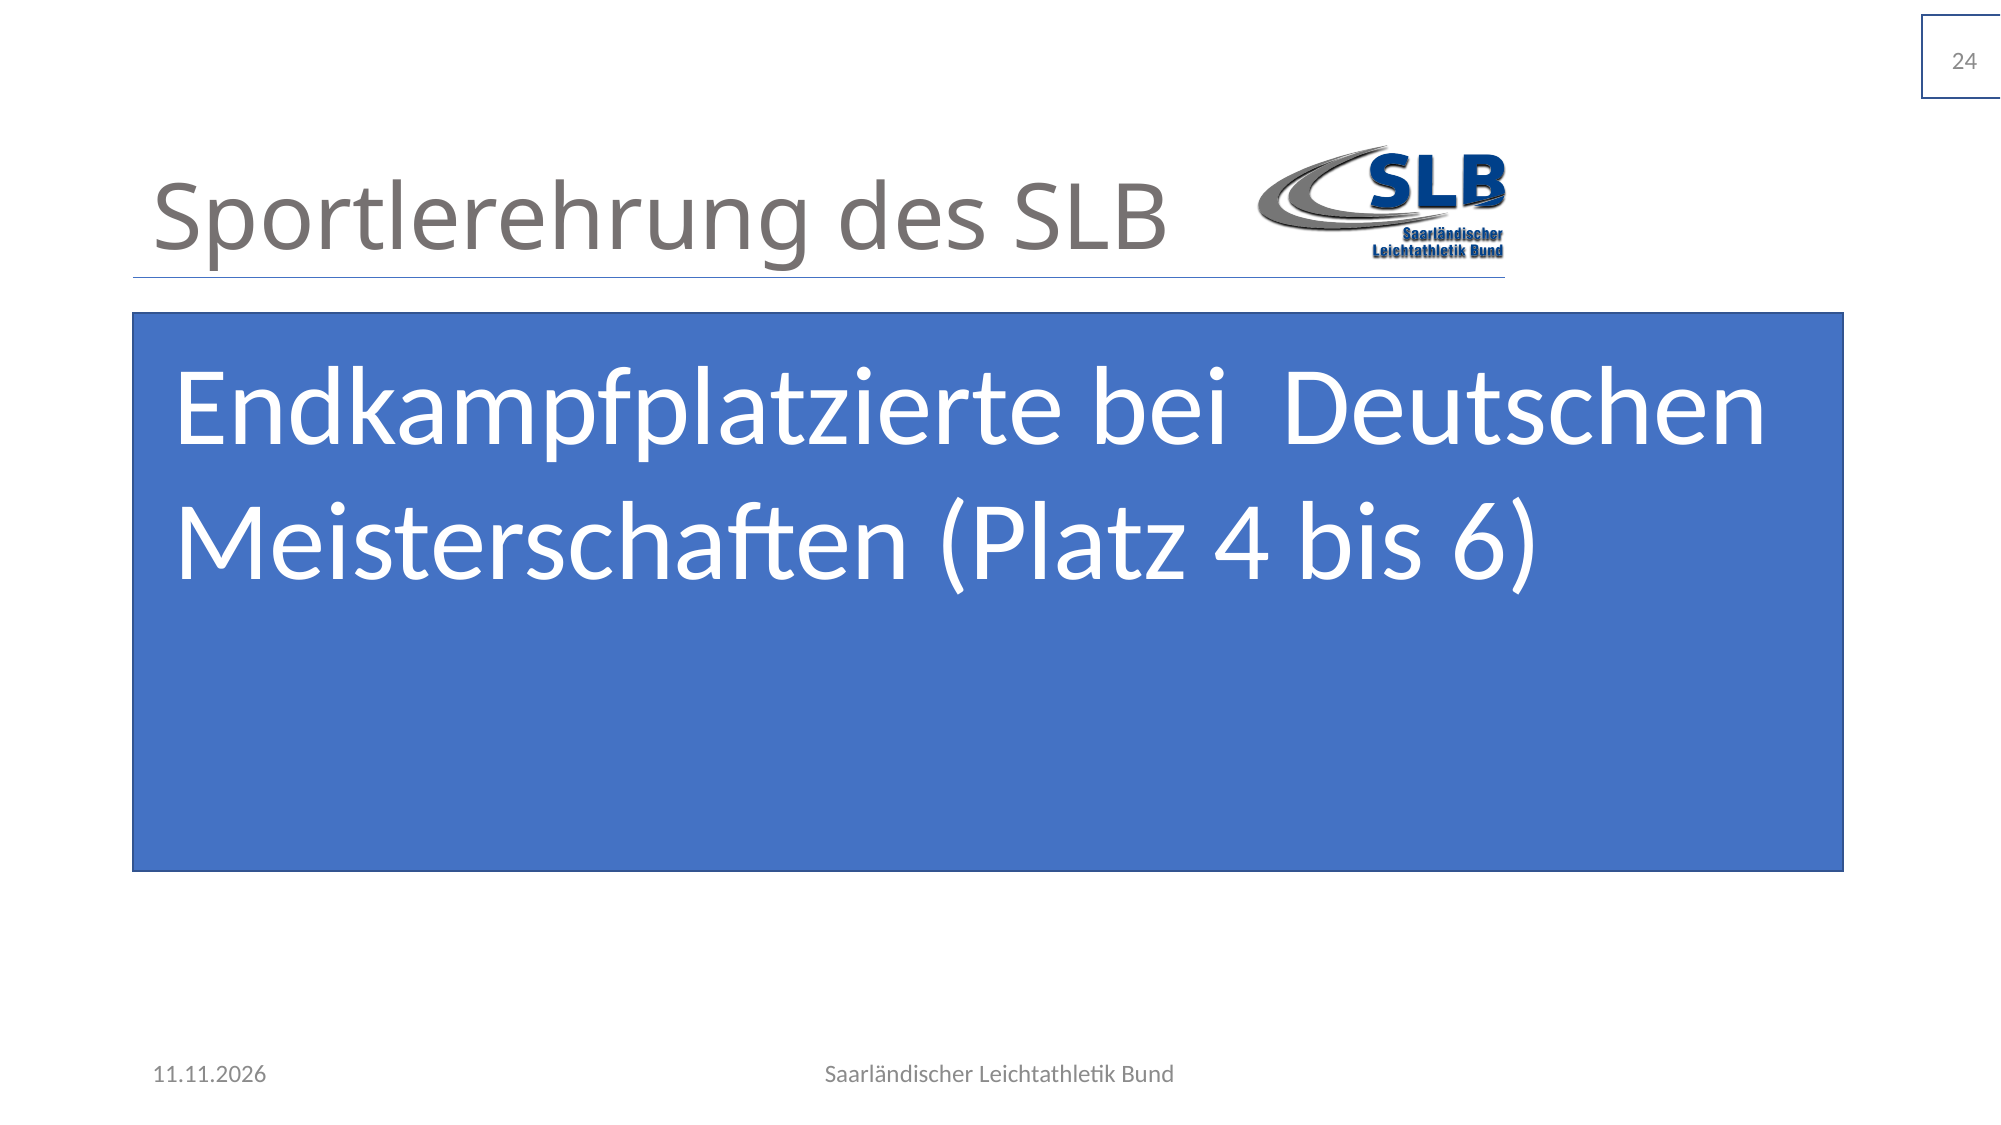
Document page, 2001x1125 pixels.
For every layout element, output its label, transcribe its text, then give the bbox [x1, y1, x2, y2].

text_box Endkampfplatzierte bei Deutschen Meisterschaften (Platz 4 bis 6) [158, 324, 1842, 609]
footer Saarländischer Leichtathletik Bund [662, 1042, 1338, 1103]
title Sportlerehrung des SLB [137, 59, 1863, 278]
slide_number 24 [1916, 29, 1993, 90]
text_box [132, 312, 1844, 872]
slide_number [137, 1042, 588, 1103]
